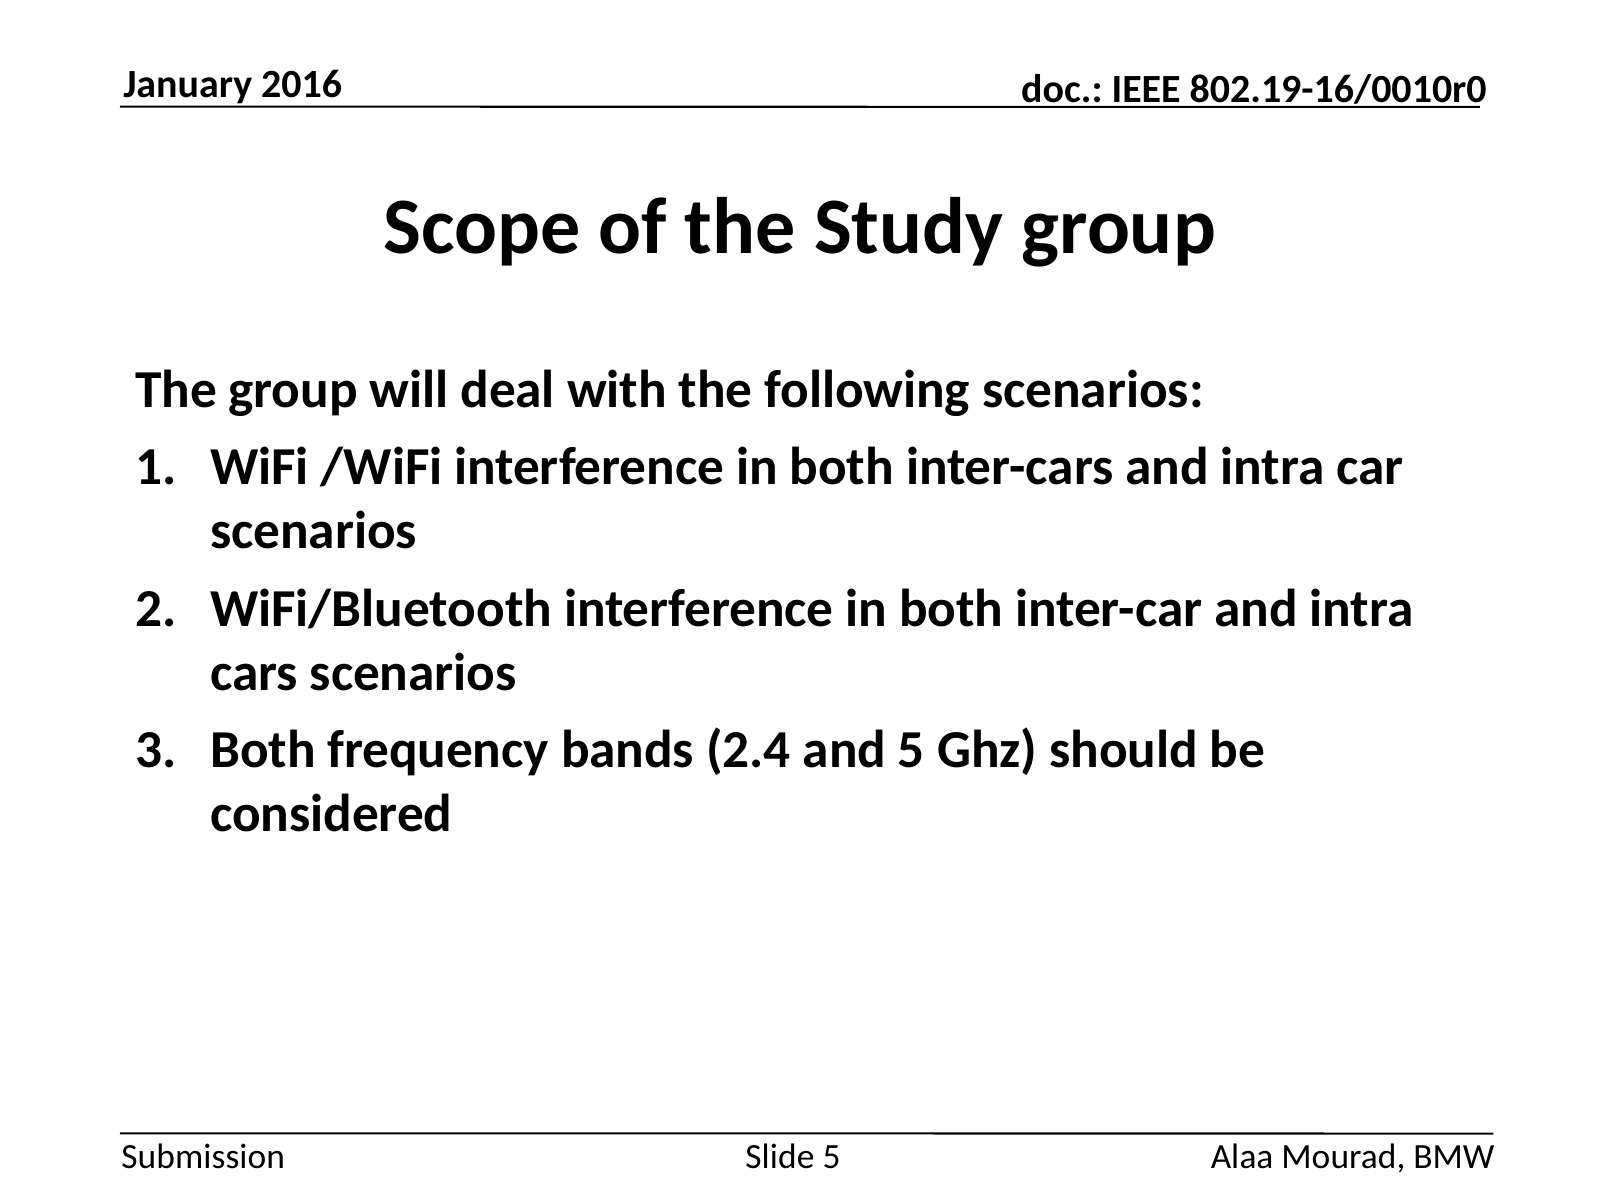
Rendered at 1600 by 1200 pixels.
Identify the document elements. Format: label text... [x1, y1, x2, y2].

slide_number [123, 57, 540, 106]
title Scope of the Study group [119, 119, 1481, 323]
slide_number Slide 5 [733, 1132, 854, 1197]
list The group will deal with the following scenarios: WiFi /WiFi interference in both inter-cars and intra car scenarios WiFi/Bluetooth interference in both inter-car and intra cars scenarios Both frequency bands (2.4 and 5 Ghz) should be considered [119, 346, 1481, 1084]
footer Alaa Mourad, BMW [1074, 1132, 1495, 1165]
